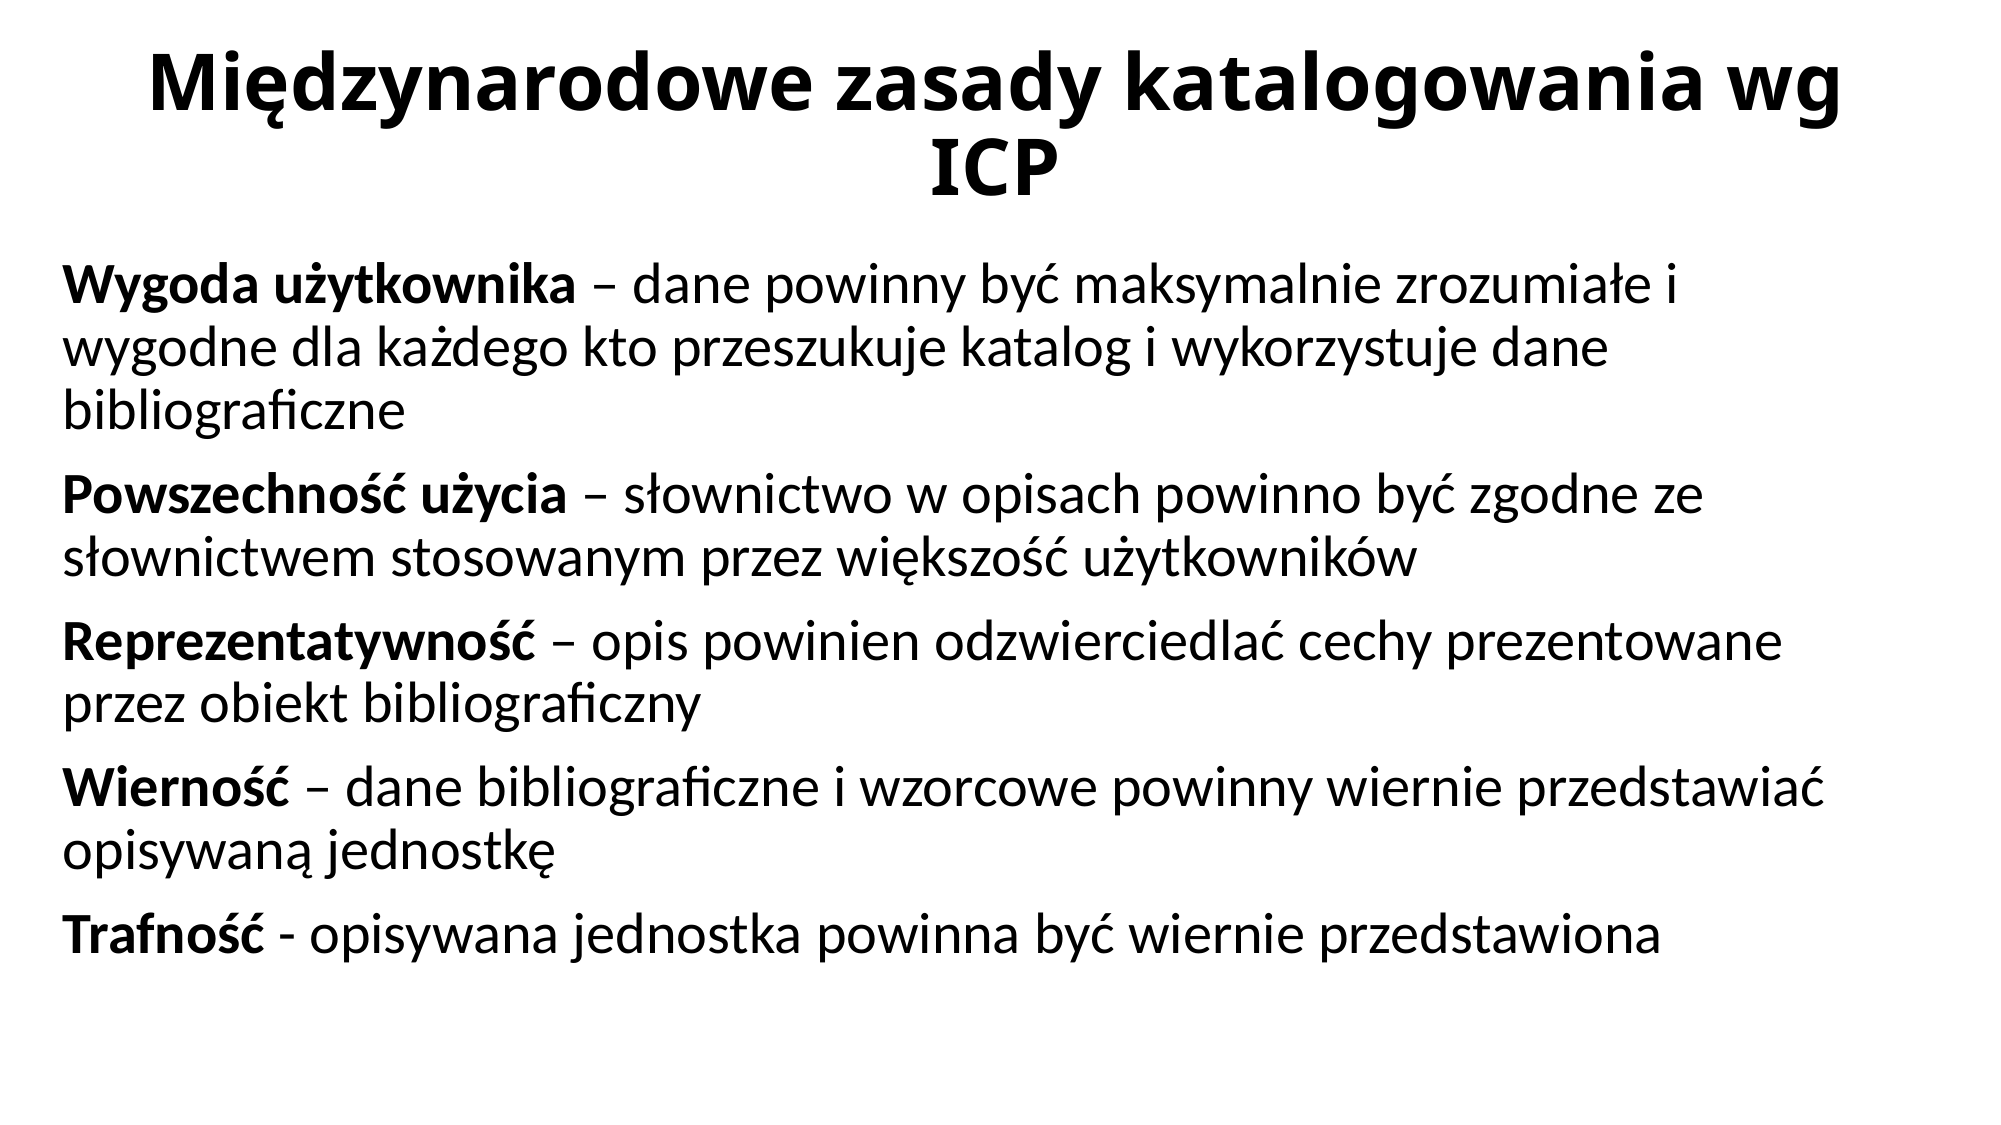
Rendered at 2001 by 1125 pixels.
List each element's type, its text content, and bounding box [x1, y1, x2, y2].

title Międzynarodowe zasady katalogowania wg ICP [76, 35, 1915, 245]
subtitle Wygoda użytkownika – dane powinny być maksymalnie zrozumiałe i wygodne dla każdego kto przeszukuje katalog i wykorzystuje dane bibliograficzne Powszechność użycia – słownictwo w opisach powinno być zgodne ze słownictwem stosowanym przez większość użytkowników Reprezentatywność – opis powinien odzwierciedlać cechy prezentowane przez obiekt bibliograficzny Wierność – dane bibliograficzne i wzorcowe powinny wiernie przedstawiać opisywaną jednostkę Trafność - opisywana jednostka powinna być wiernie przedstawiona [47, 245, 1915, 1092]
